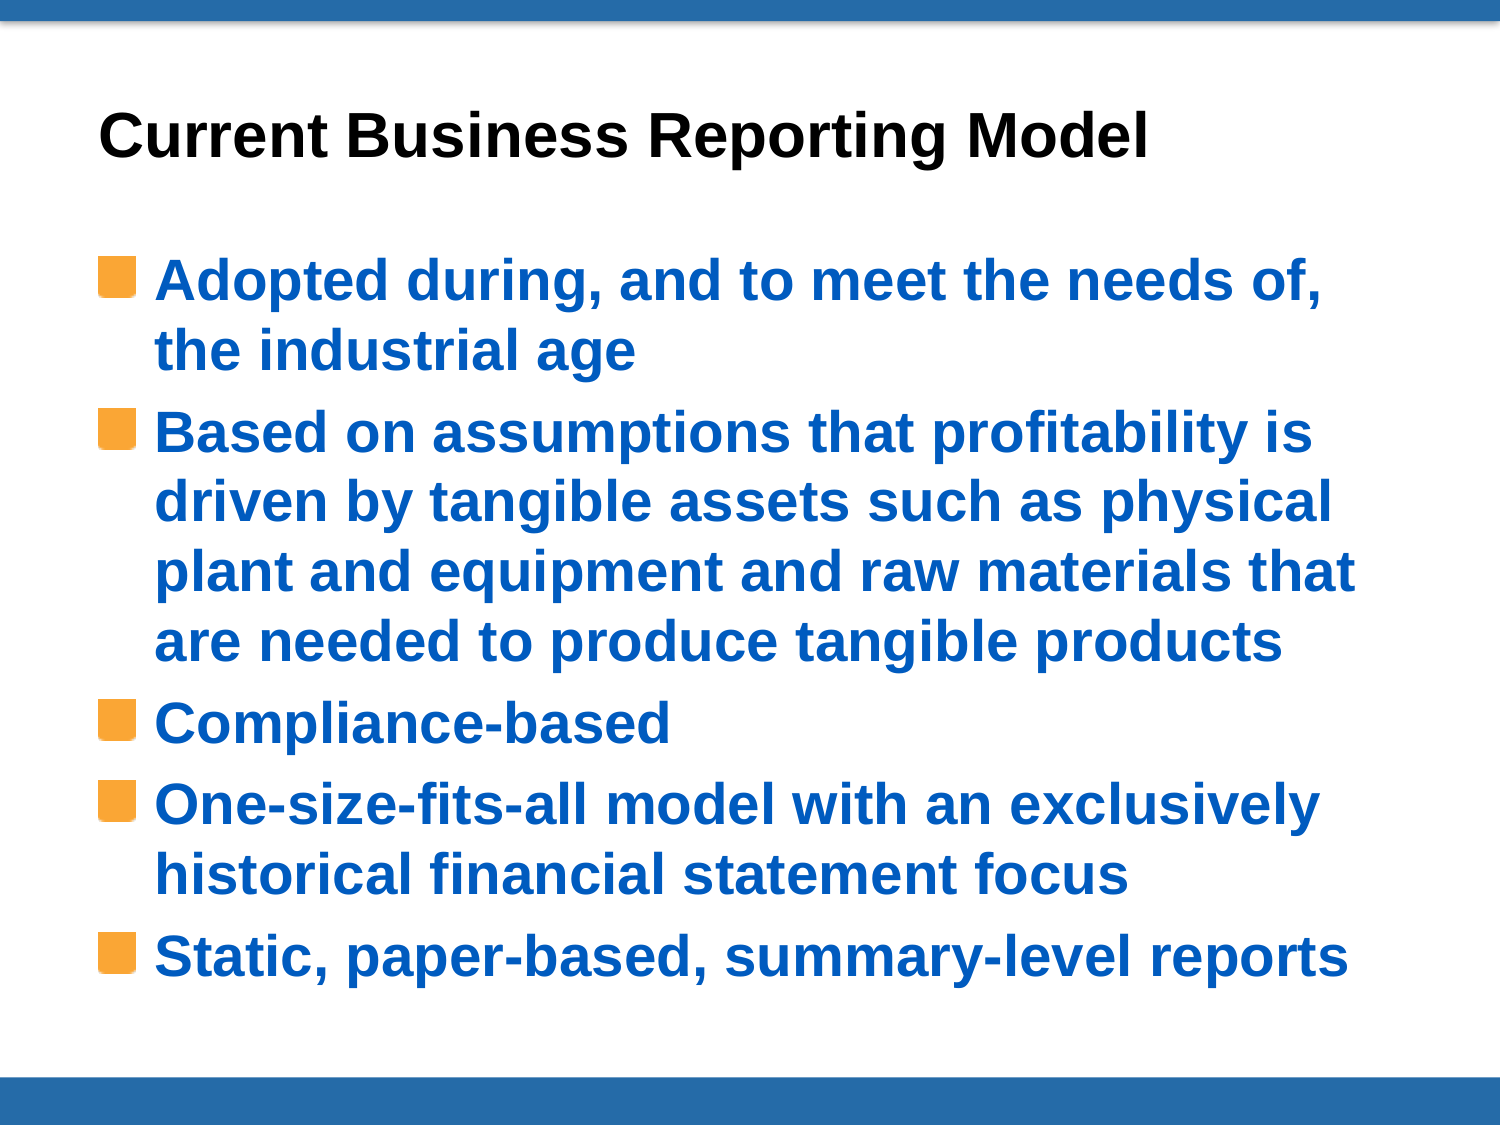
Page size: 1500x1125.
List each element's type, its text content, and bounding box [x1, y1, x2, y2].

picture [98, 780, 136, 822]
list Adopted during, and to meet the needs of, the industrial age Based on assumptions that profitability is driven by tangible assets such as physical plant and equipment and raw materials that are needed to produce tangible products Compliance-based One-size-fits-all model with an exclusively historical financial statement focus Static, paper-based, summary-level reports [83, 234, 1425, 1051]
title Current Business Reporting Model [83, 58, 1425, 206]
picture [98, 932, 136, 974]
picture [98, 408, 136, 450]
picture [98, 256, 136, 298]
picture [98, 699, 136, 741]
